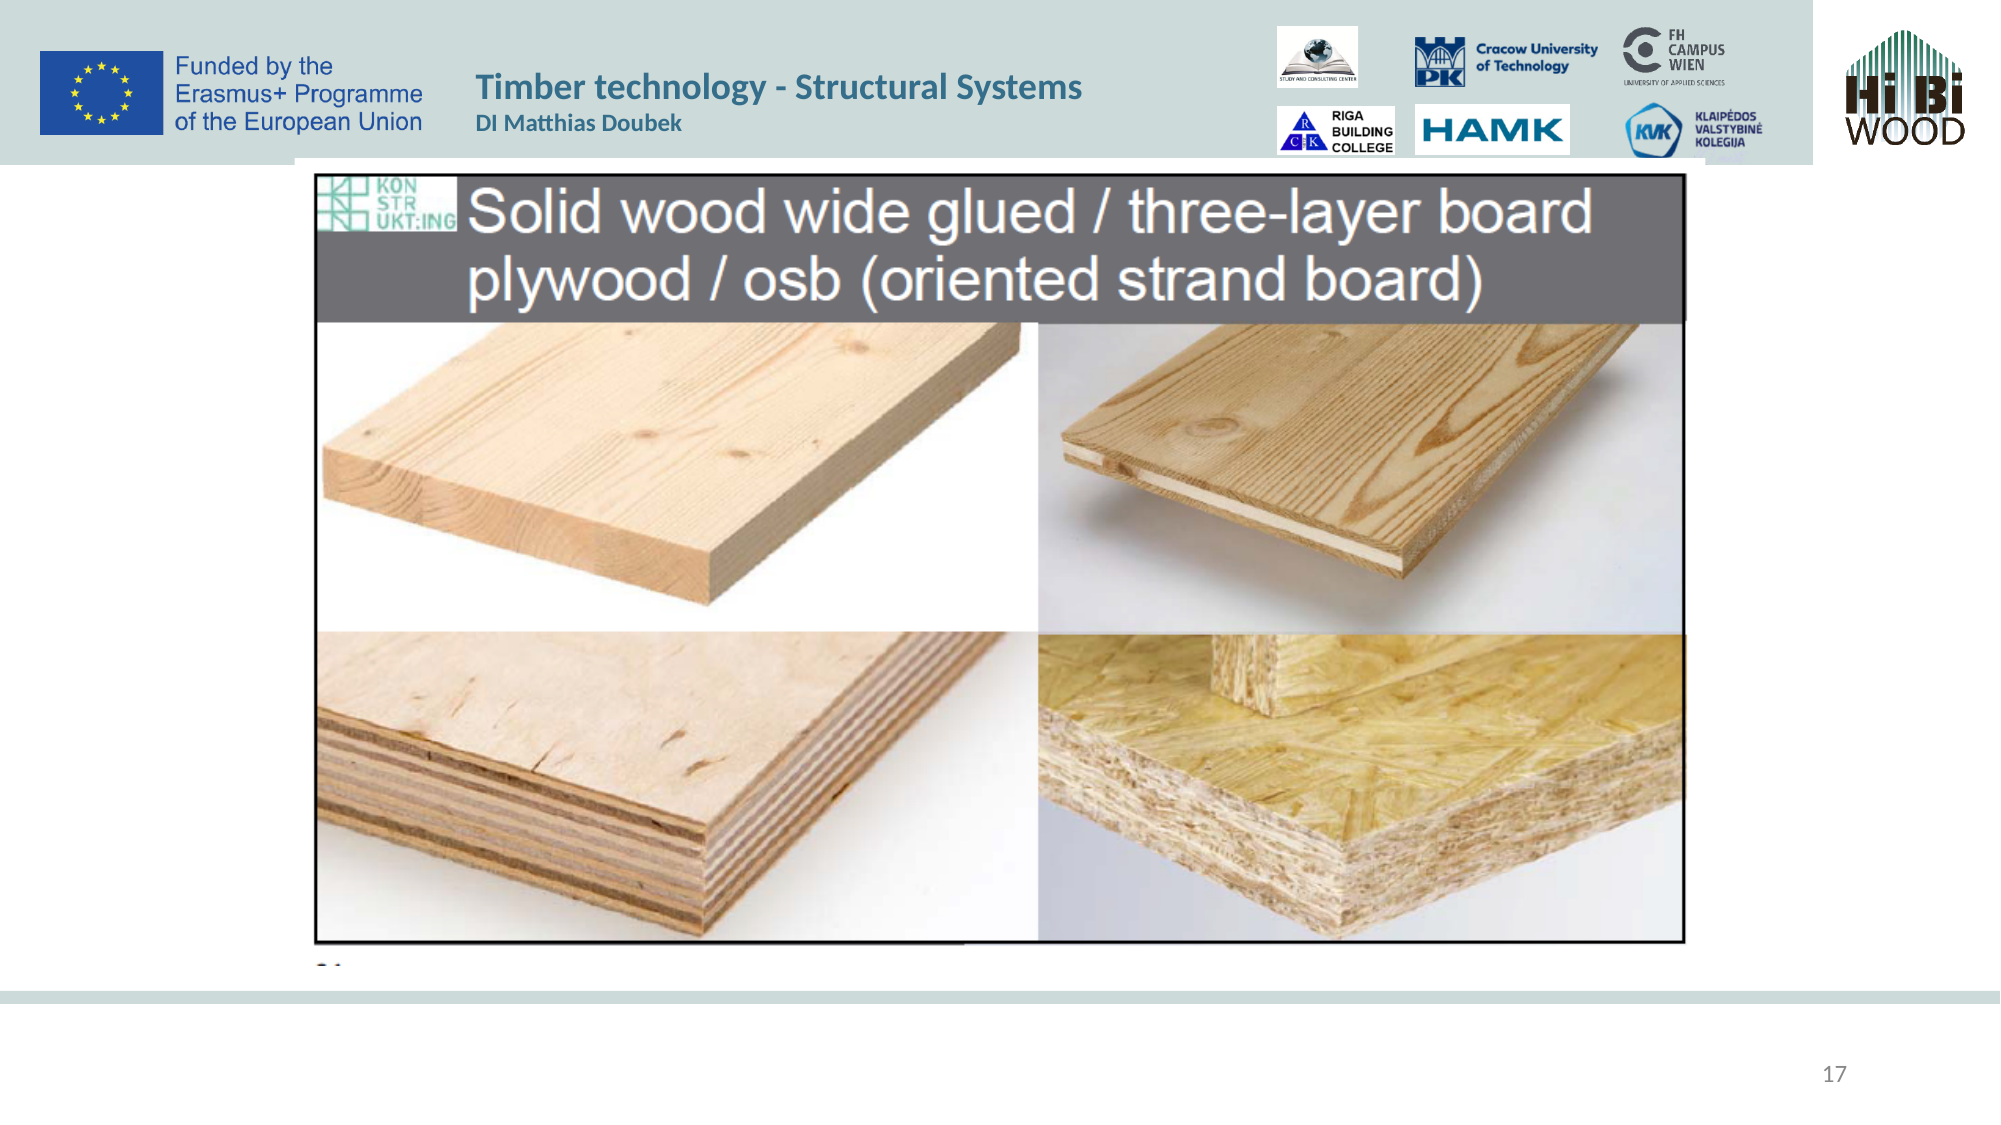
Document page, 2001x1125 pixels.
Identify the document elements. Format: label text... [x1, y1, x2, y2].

picture [1277, 26, 1359, 54]
slide_number 17 [1412, 1042, 1863, 1103]
picture [1277, 145, 1395, 155]
picture [1820, 11, 1987, 168]
picture [1415, 37, 1598, 87]
picture [1415, 104, 1570, 155]
picture [294, 97, 1766, 967]
text_box Timber technology - Structural Systems DI Matthias Doubek [460, 54, 1520, 145]
picture [40, 51, 422, 135]
picture [1621, 25, 1726, 87]
